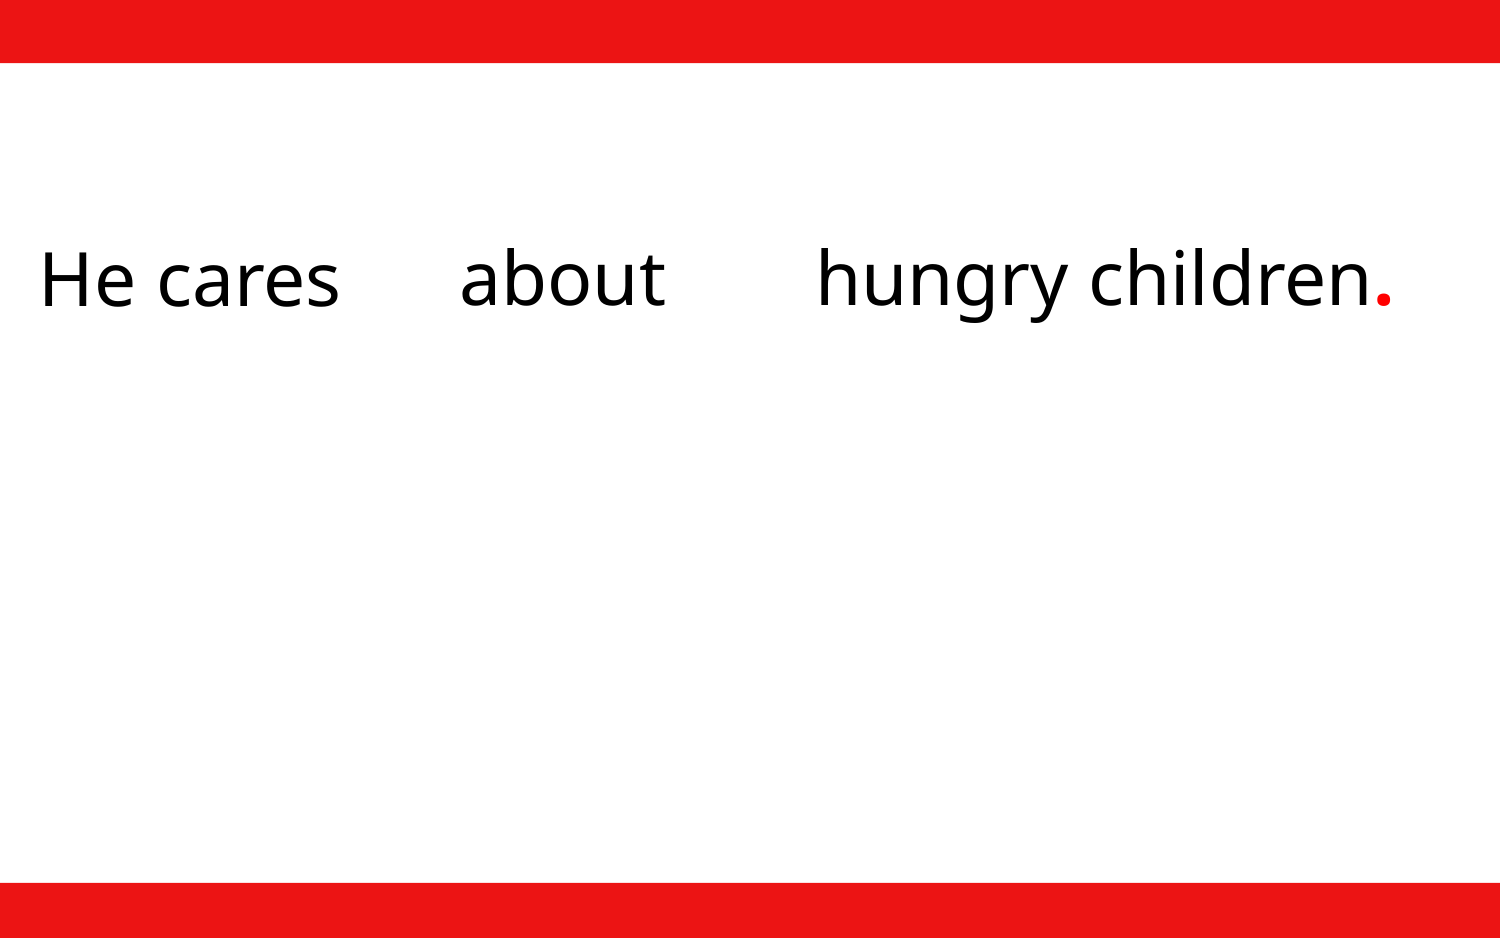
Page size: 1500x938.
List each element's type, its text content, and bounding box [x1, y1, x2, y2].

text_box [0, 0, 1500, 64]
text_box hungry children. [866, 178, 1496, 311]
text_box [0, 882, 1500, 938]
list He cares [23, 179, 388, 376]
text_box about [444, 178, 866, 375]
